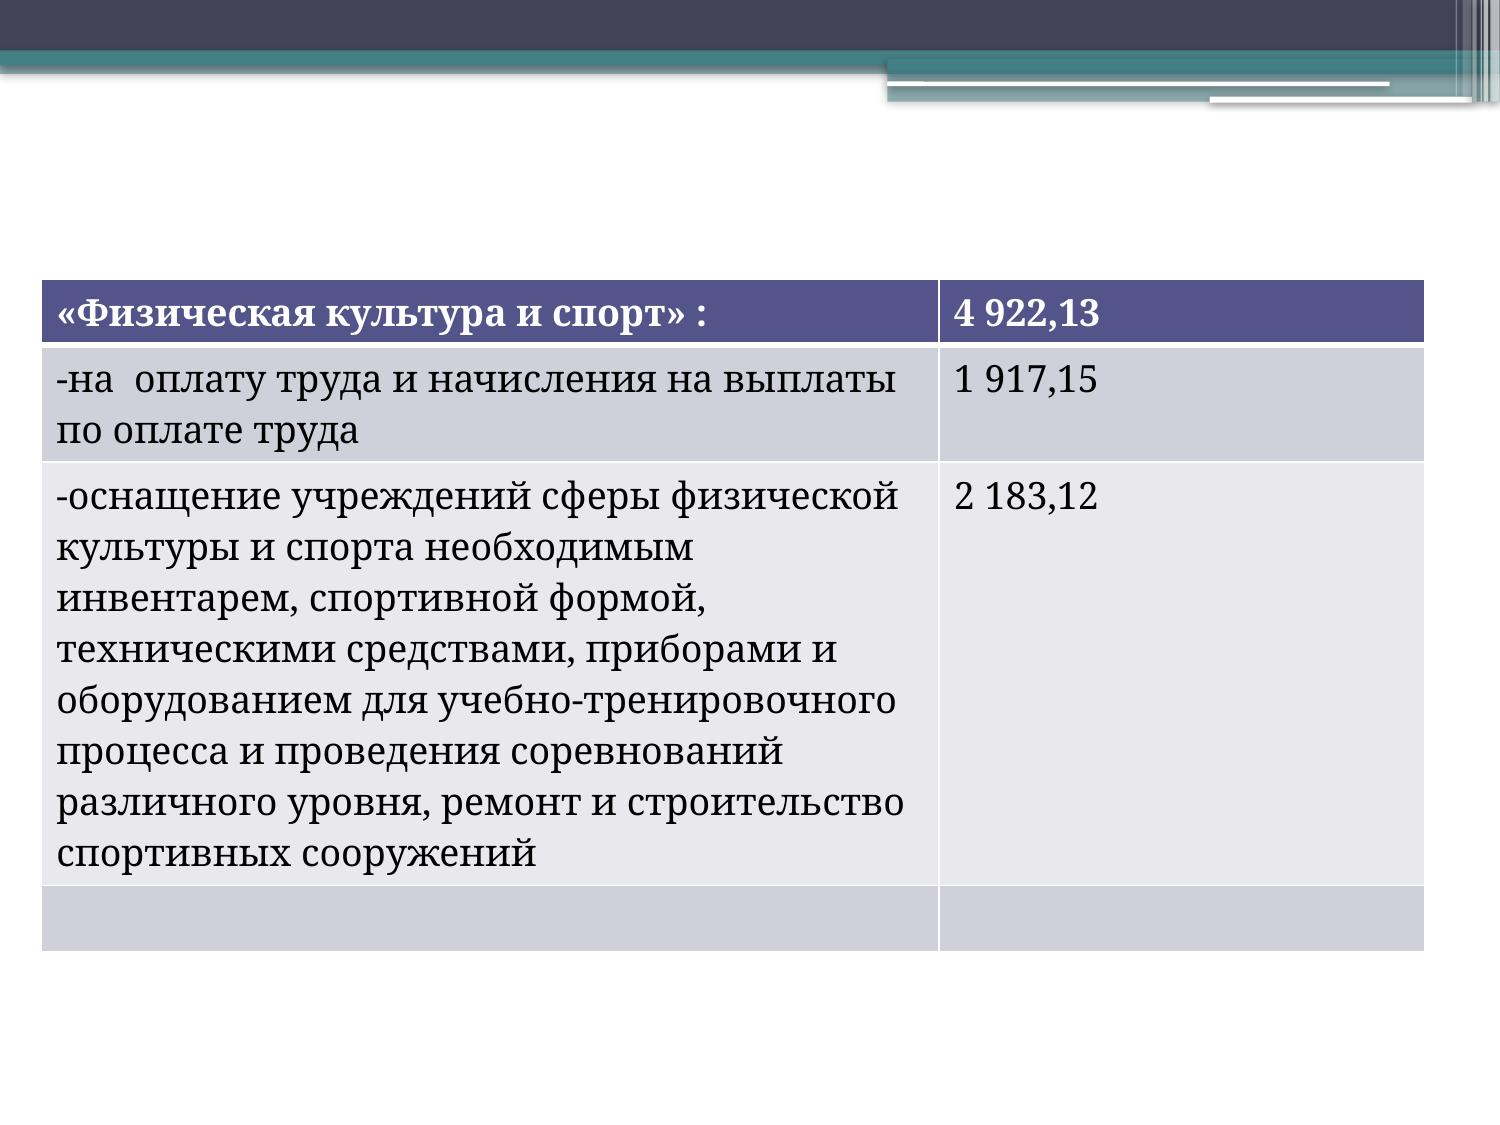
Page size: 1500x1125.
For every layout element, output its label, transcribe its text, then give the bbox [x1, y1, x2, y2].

table_cell 2 183,12 [940, 463, 1424, 885]
table_header 4 922,13 [940, 280, 1424, 342]
table_cell 1 917,15 [940, 348, 1424, 461]
table_cell [940, 886, 1424, 951]
table_cell [42, 886, 938, 951]
table_cell -на оплату труда и начисления на выплаты по оплате труда [42, 348, 938, 461]
table_cell -оснащение учреждений сферы физической культуры и спорта необходимым инвентарем, спортивной формой, техническими средствами, приборами и оборудованием для учебно-тренировочного процесса и проведения соревнований различного уровня, ремонт и строительство спортивных сооружений [42, 463, 938, 885]
table_header «Физическая культура и спорт» : [42, 280, 938, 342]
